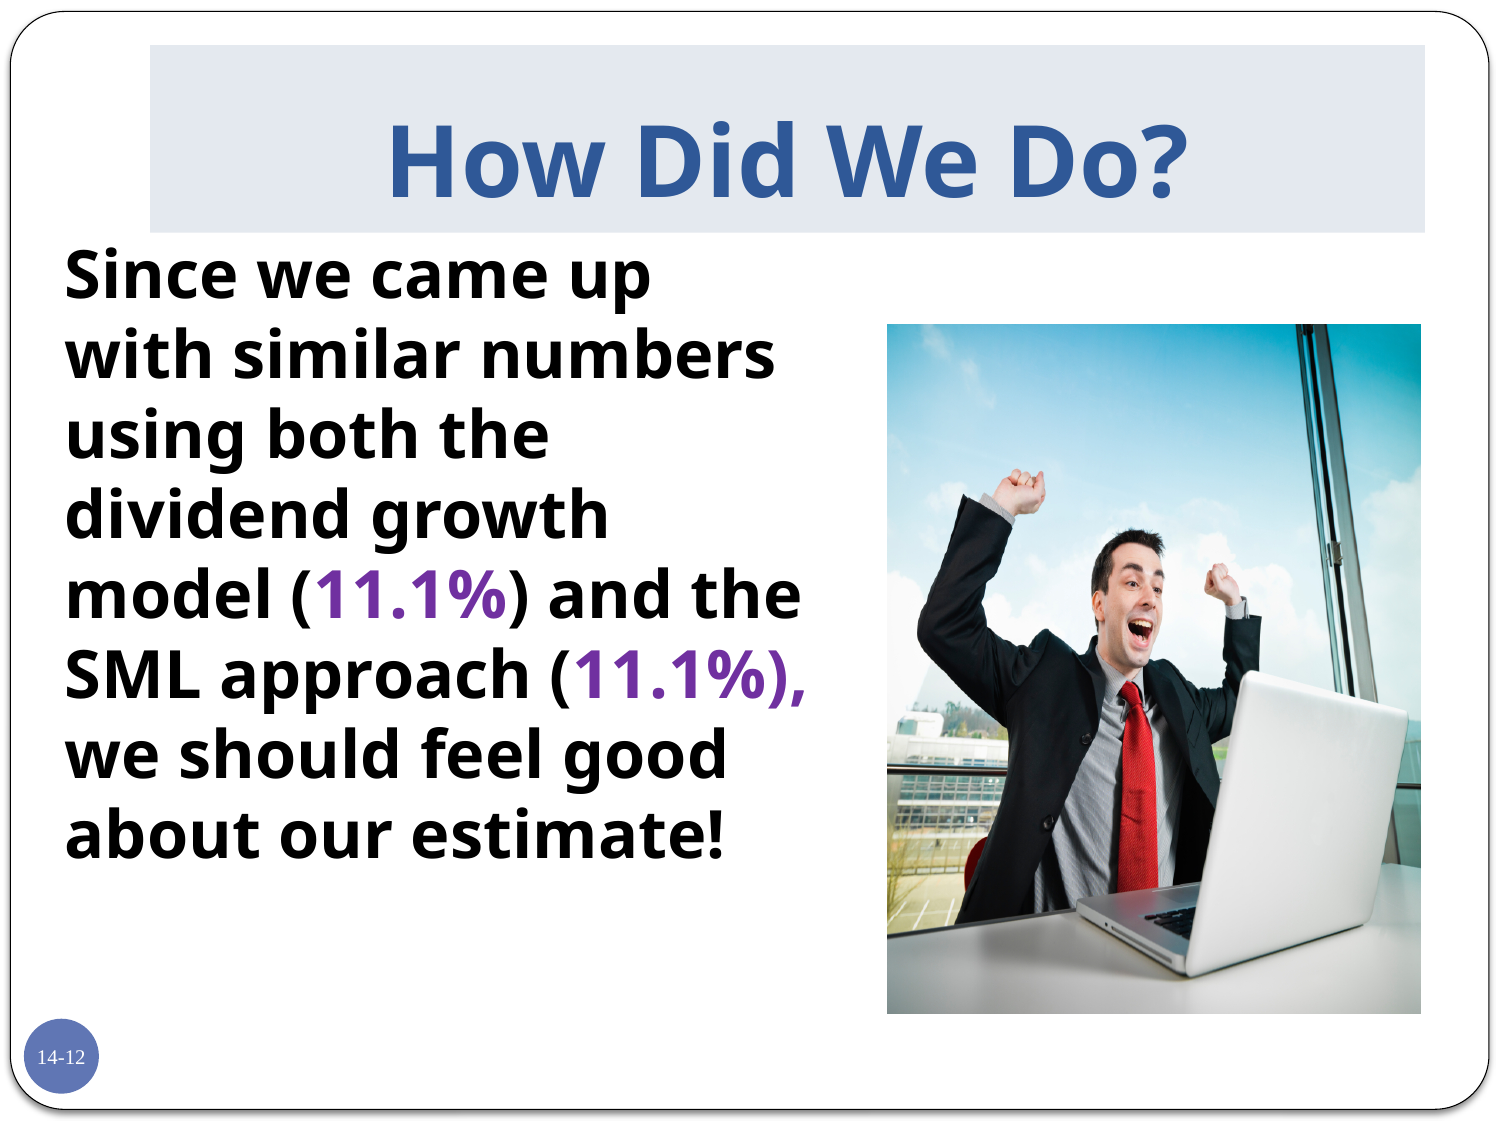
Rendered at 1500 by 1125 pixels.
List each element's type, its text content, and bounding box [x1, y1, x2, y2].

text_box Since we came up with similar numbers using both the dividend growth model (11.1%) and the SML approach (11.1%), we should feel good about our estimate! [50, 224, 825, 880]
picture [887, 324, 1421, 1014]
title How Did We Do? [149, 44, 1426, 233]
